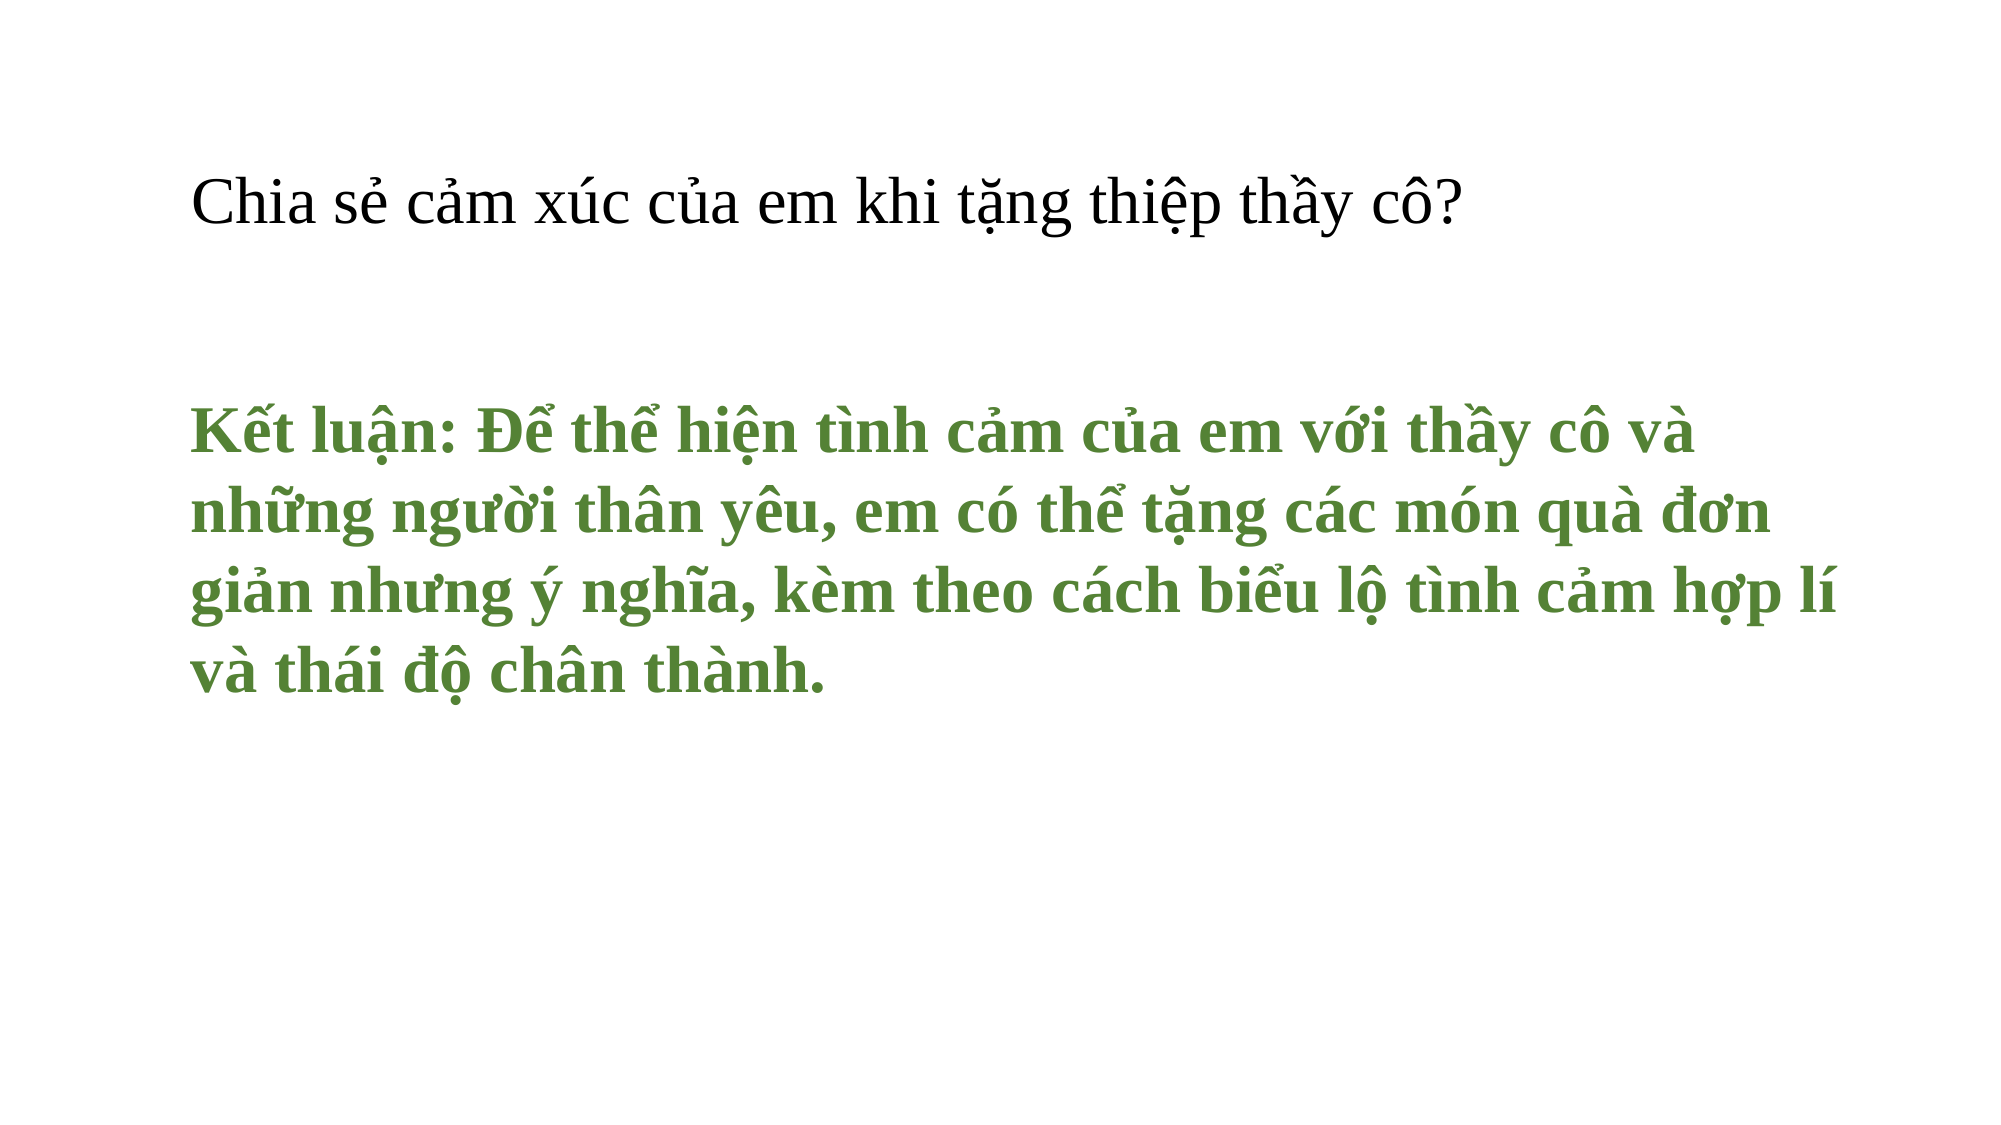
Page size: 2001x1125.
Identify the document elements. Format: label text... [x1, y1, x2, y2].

text_box Kết luận: Để thể hiện tình cảm của em với thầy cô và những người thân yêu, em có thể tặng các món quà đơn giản nhưng ý nghĩa, kèm theo cách biểu lộ tình cảm hợp lí và thái độ chân thành. [176, 378, 1909, 714]
text_box Chia sẻ cảm xúc của em khi tặng thiệp thầy cô? [176, 158, 1524, 279]
